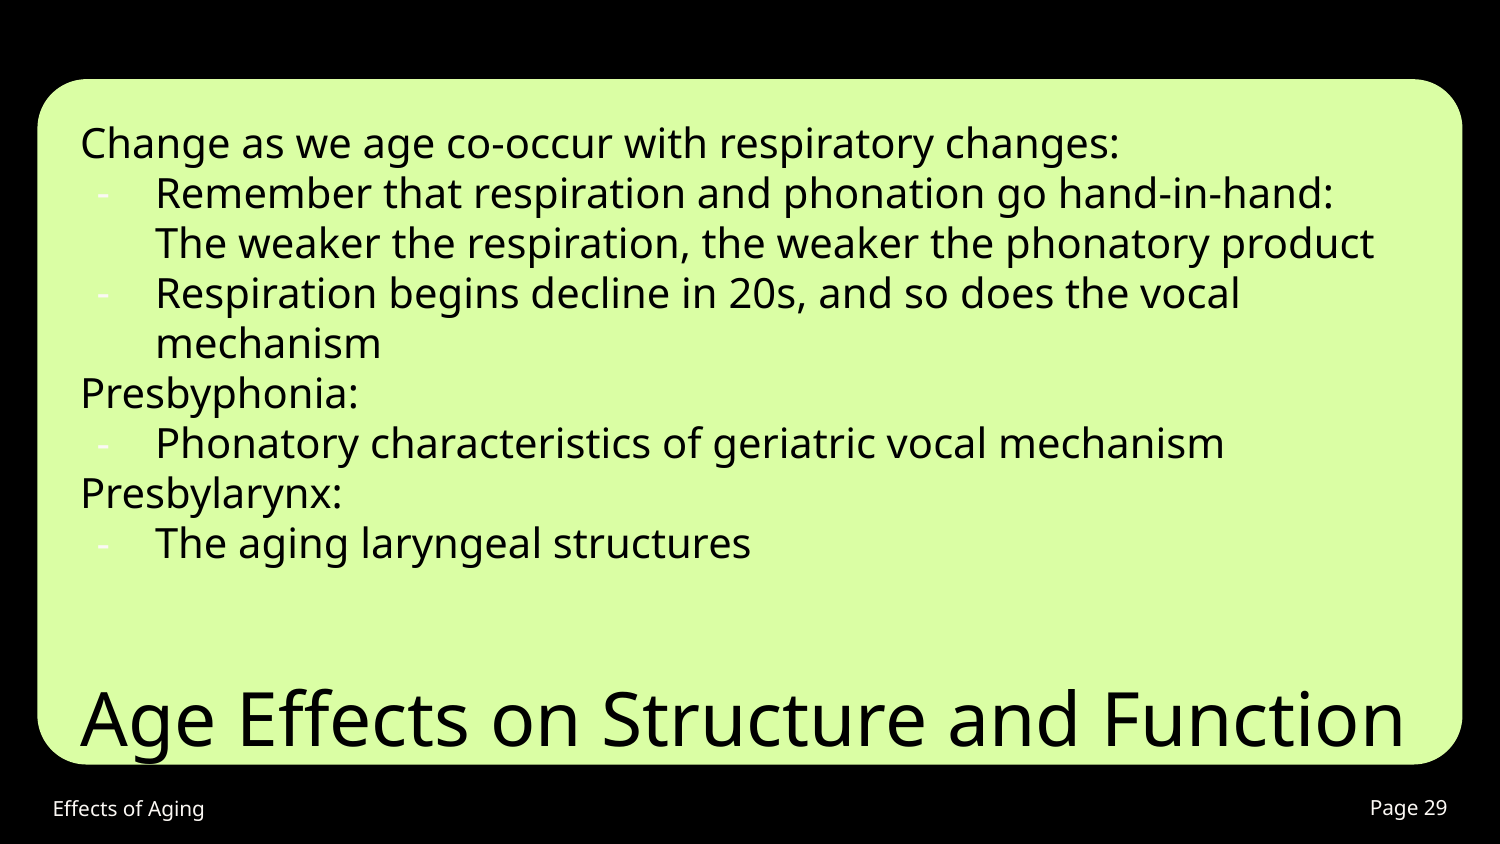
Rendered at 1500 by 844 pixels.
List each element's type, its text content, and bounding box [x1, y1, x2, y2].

slide_number ‹#› [1403, 779, 1494, 844]
title Age Effects on Structure and Function [65, 674, 1435, 773]
list Change as we age co-occur with respiratory changes: Remember that respiration and phonation go hand-in-hand: The weaker the respiration, the weaker the phonatory product Respiration begins decline in 20s, and so does the vocal mechanism Presbyphonia: Phonatory characteristics of geriatric vocal mechanism Presbylarynx: The aging laryngeal structures [65, 101, 1404, 609]
list Page # [983, 772, 1463, 844]
list Effects of Aging [37, 772, 520, 844]
